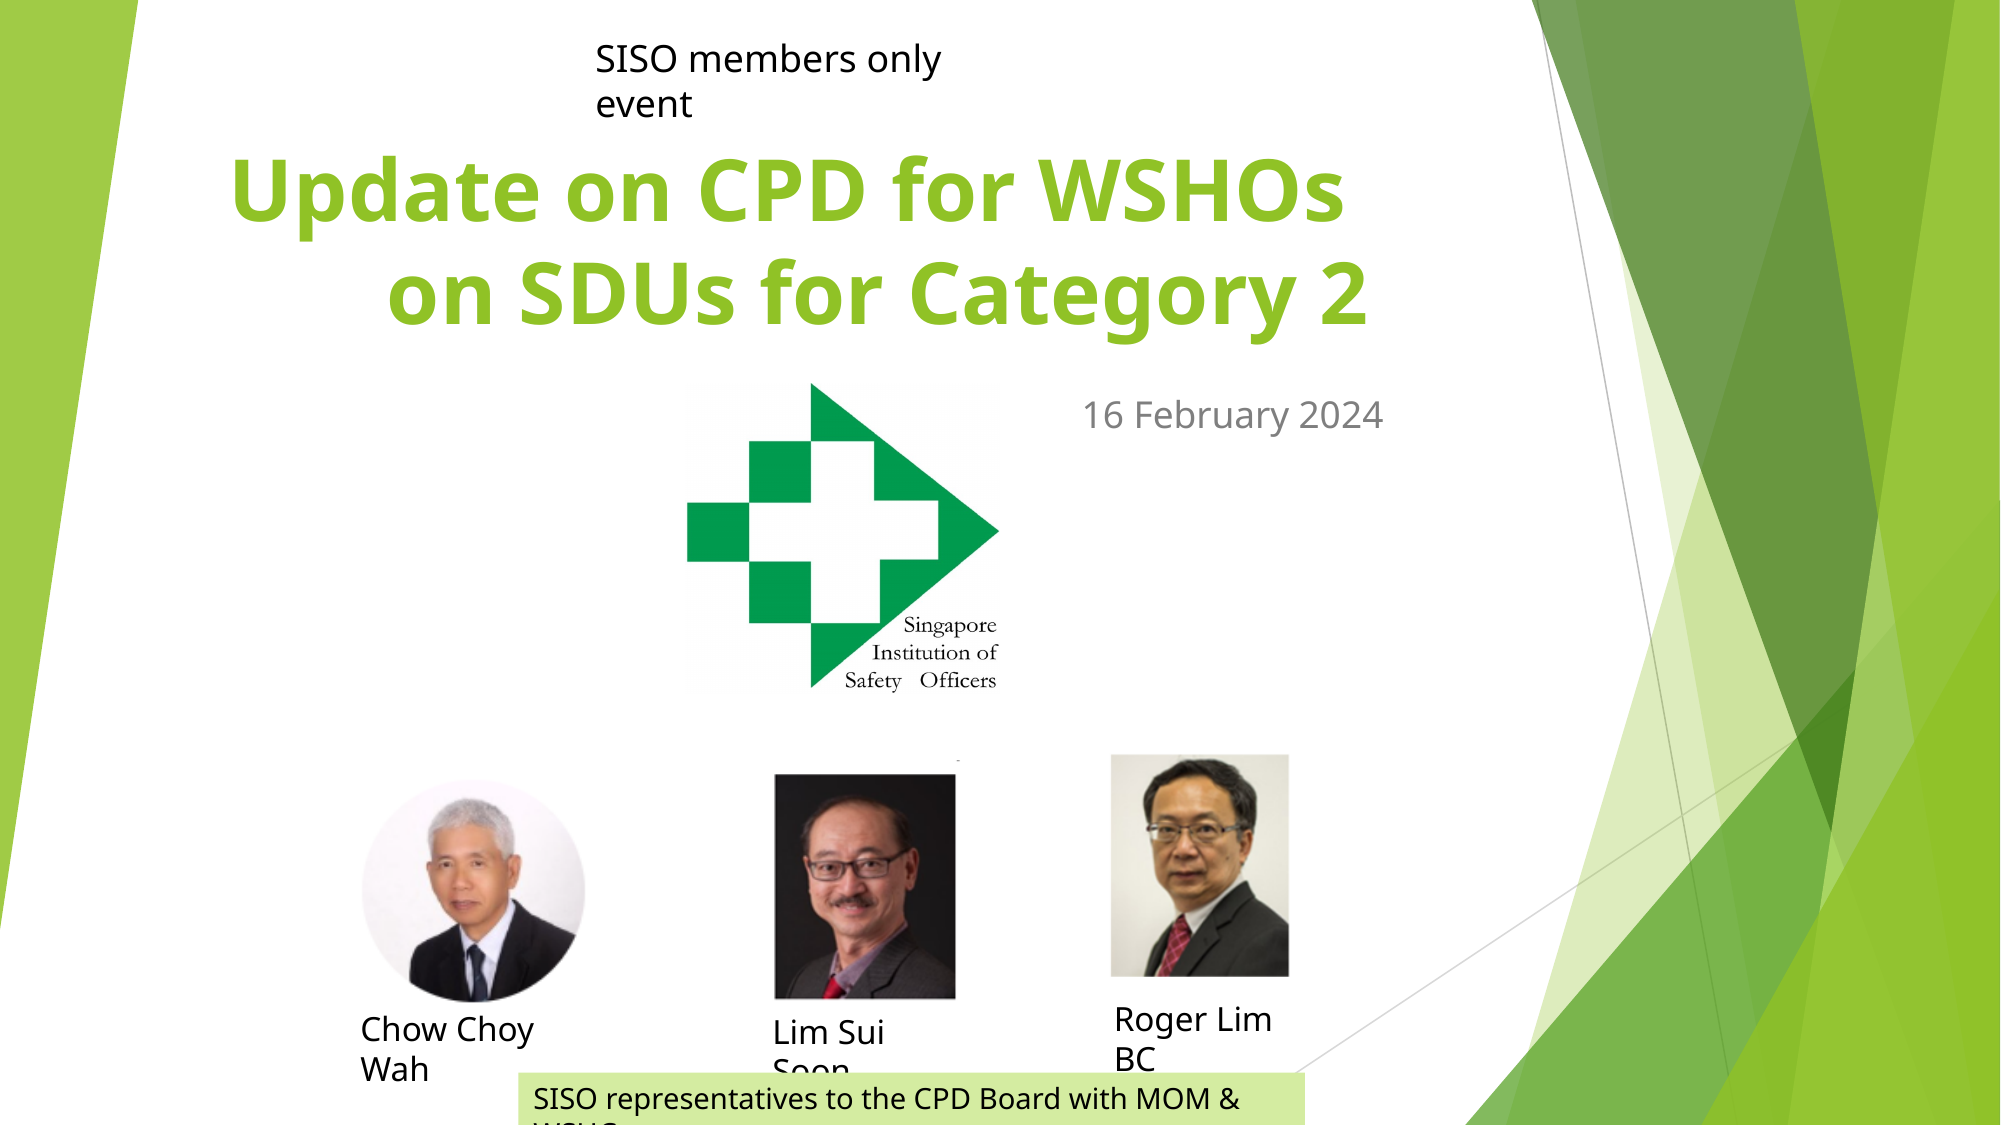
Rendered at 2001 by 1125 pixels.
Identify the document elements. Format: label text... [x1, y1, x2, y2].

title Update on CPD for WSHOs on SDUs for Category 2 [183, 106, 1385, 350]
text_box Chow Choy Wah [345, 1000, 615, 1096]
picture [1098, 742, 1305, 989]
text_box SISO representatives to the CPD Board with MOM & WSHC [518, 1072, 1305, 1125]
picture [685, 383, 1001, 694]
picture [747, 760, 989, 1007]
picture [359, 774, 601, 1007]
text_box Lim Sui Soon [757, 1013, 979, 1072]
text_box SISO members only event [580, 27, 1040, 132]
subtitle 16 February 2024 [1002, 383, 1399, 444]
text_box Roger Lim BC [1098, 990, 1329, 1086]
